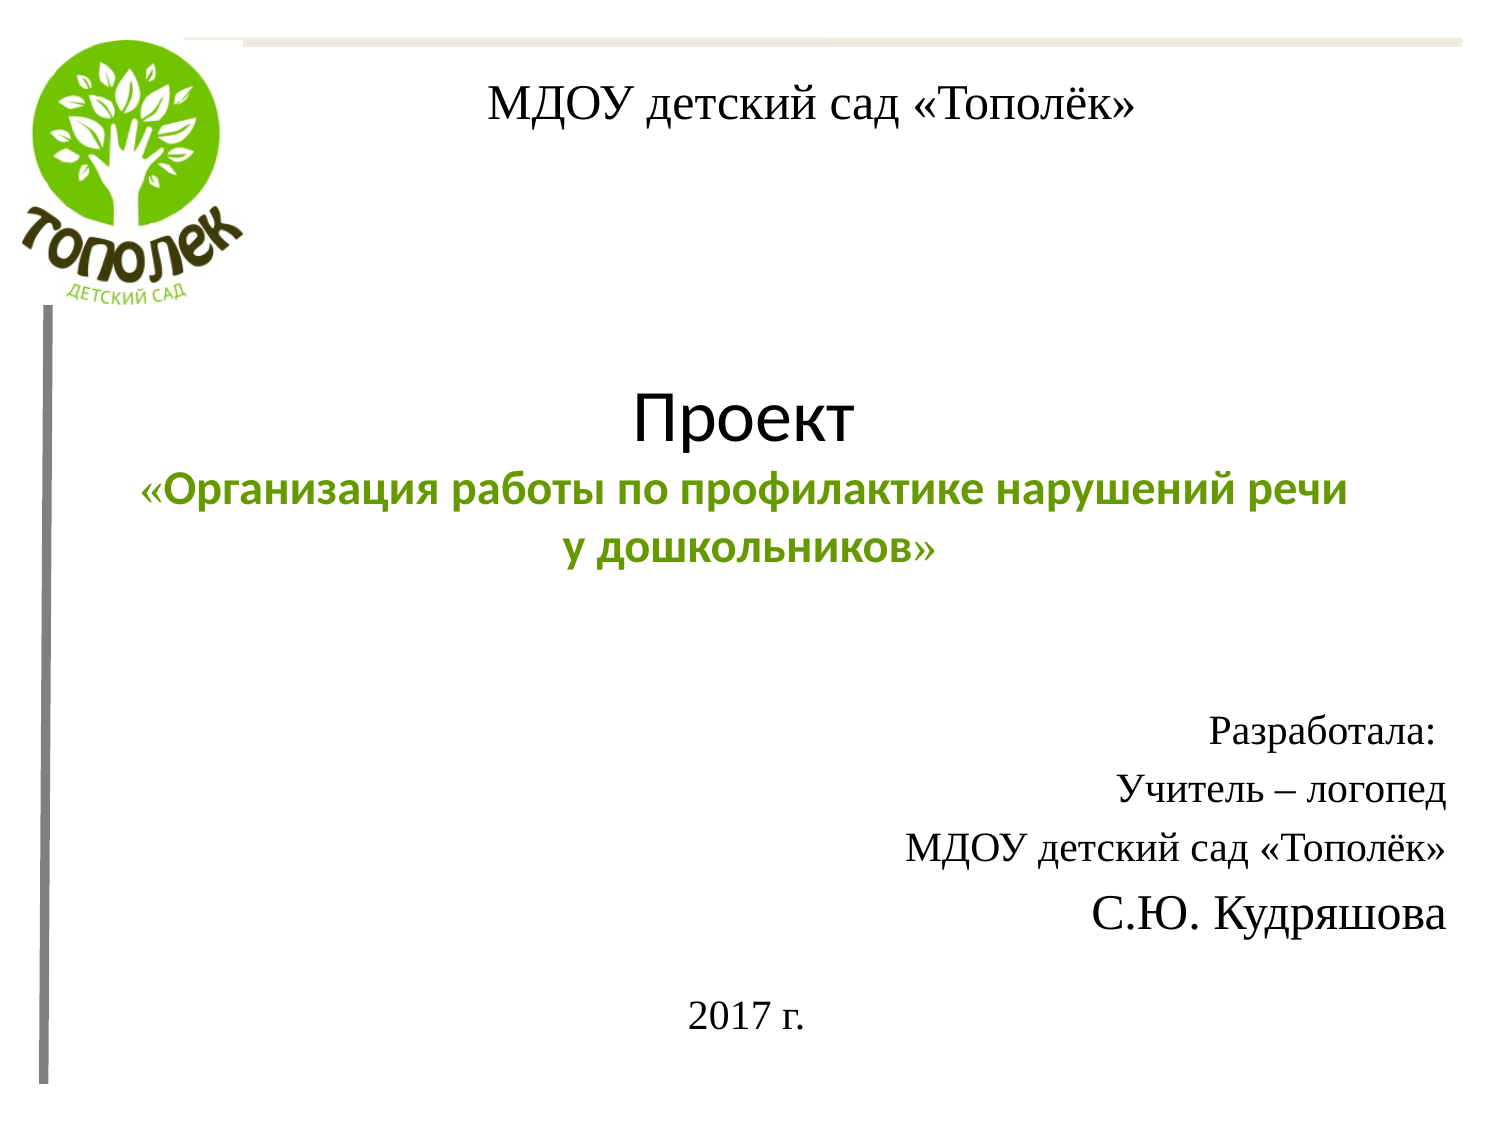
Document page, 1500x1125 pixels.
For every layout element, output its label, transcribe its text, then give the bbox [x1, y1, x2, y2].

subtitle Разработала: Учитель – логопед МДОУ детский сад «Тополёк» С.Ю. Кудряшова [715, 695, 1462, 983]
picture [21, 40, 243, 306]
title Проект «Организация работы по профилактике нарушений речи у дошкольников» [112, 349, 1388, 591]
text_box 2017 г. [563, 980, 930, 1046]
text_box МДОУ детский сад «Тополёк» [419, 61, 1152, 137]
